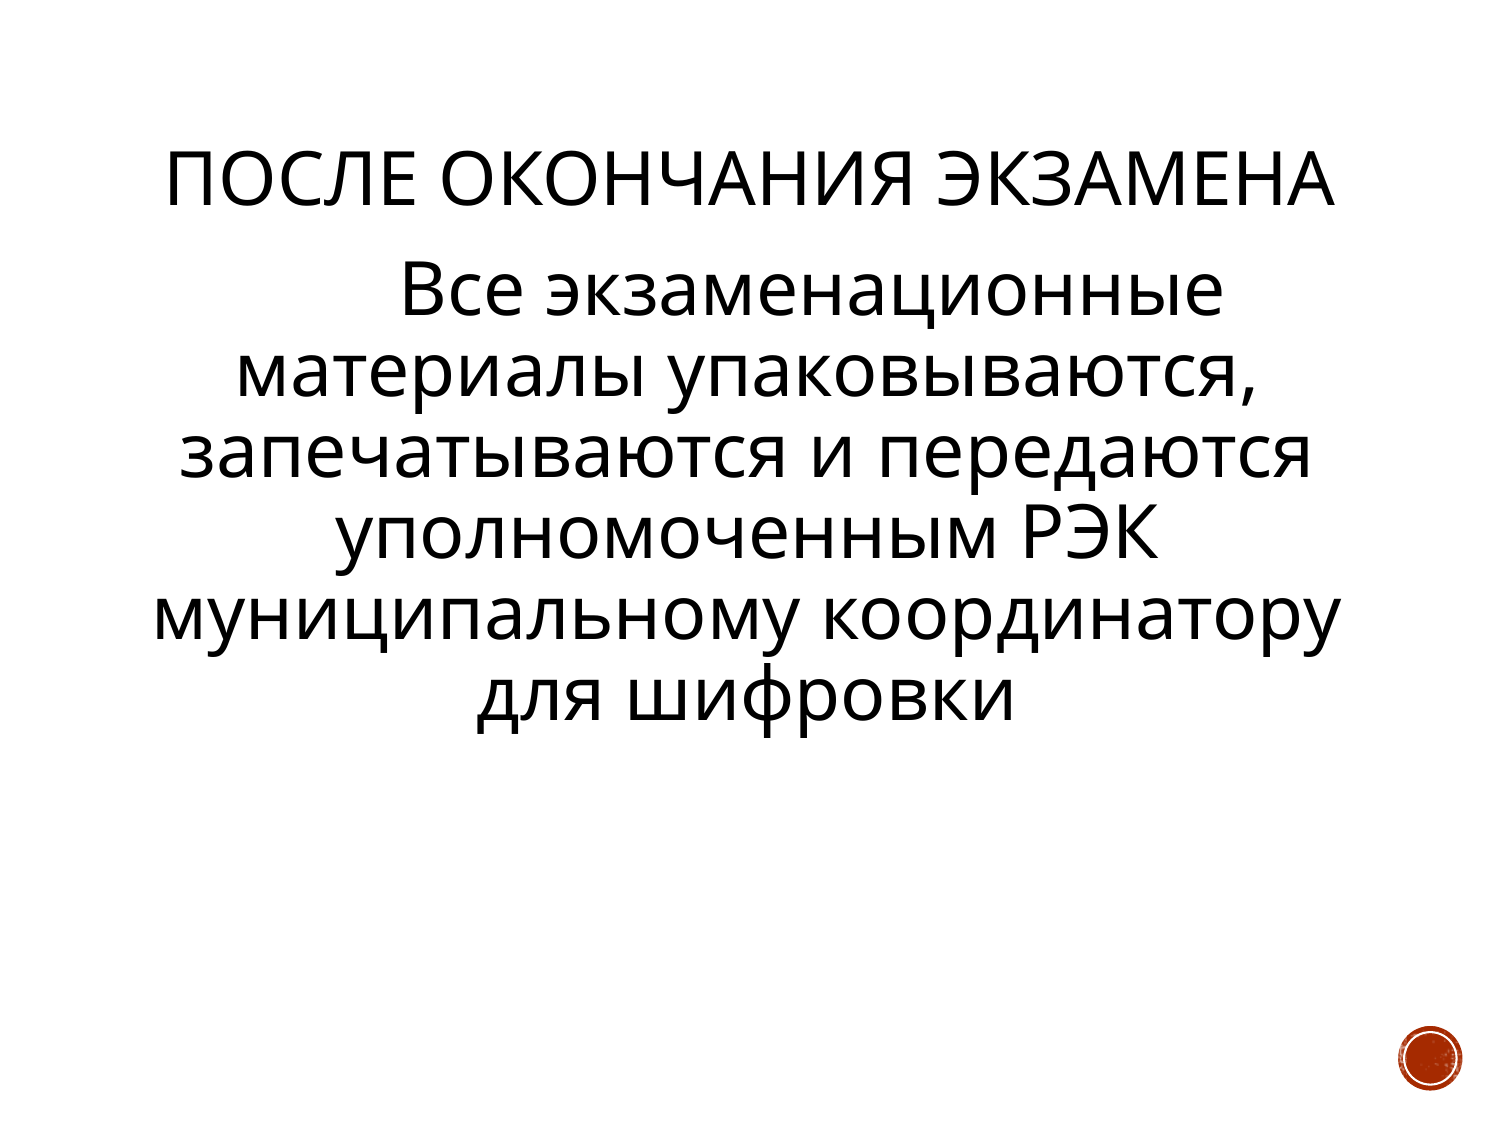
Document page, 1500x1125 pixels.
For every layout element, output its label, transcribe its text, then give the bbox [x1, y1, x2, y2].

list Все экзаменационные материалы упаковываются, запечатываются и передаются уполномоченным РЭК муниципальному координатору для шифровки [64, 243, 1400, 1047]
title После окончания экзамена [75, 93, 1425, 270]
